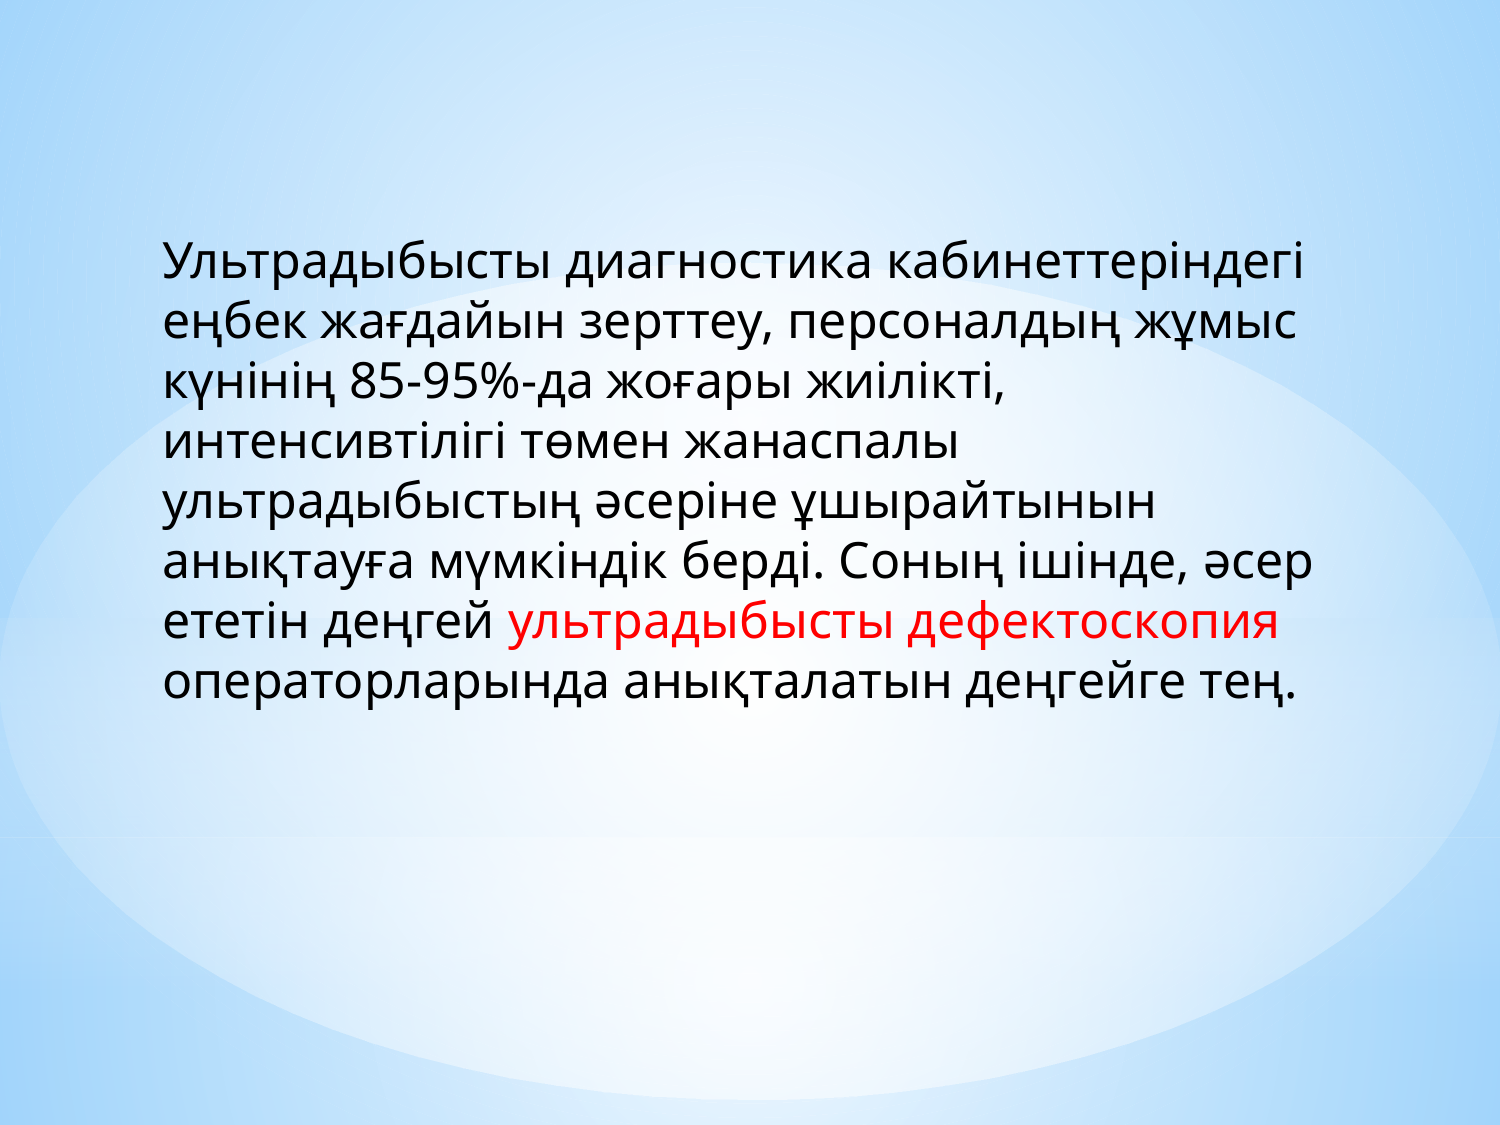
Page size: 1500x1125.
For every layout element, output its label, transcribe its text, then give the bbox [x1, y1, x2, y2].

text_box Ультрадыбысты диагностика кабинеттеріндегі еңбек жағдайын зерттеу, персоналдың жұмыс күнінің 85-95%-да жоғары жиілікті, интенсивтілігі төмен жанаспалы ультрадыбыстың әсеріне ұшырайтынын анықтауға мүмкіндік берді. Соның ішінде, әсер ететін деңгей ультрадыбысты дефектоскопия операторларында анықталатын деңгейге тең. [147, 160, 1365, 716]
